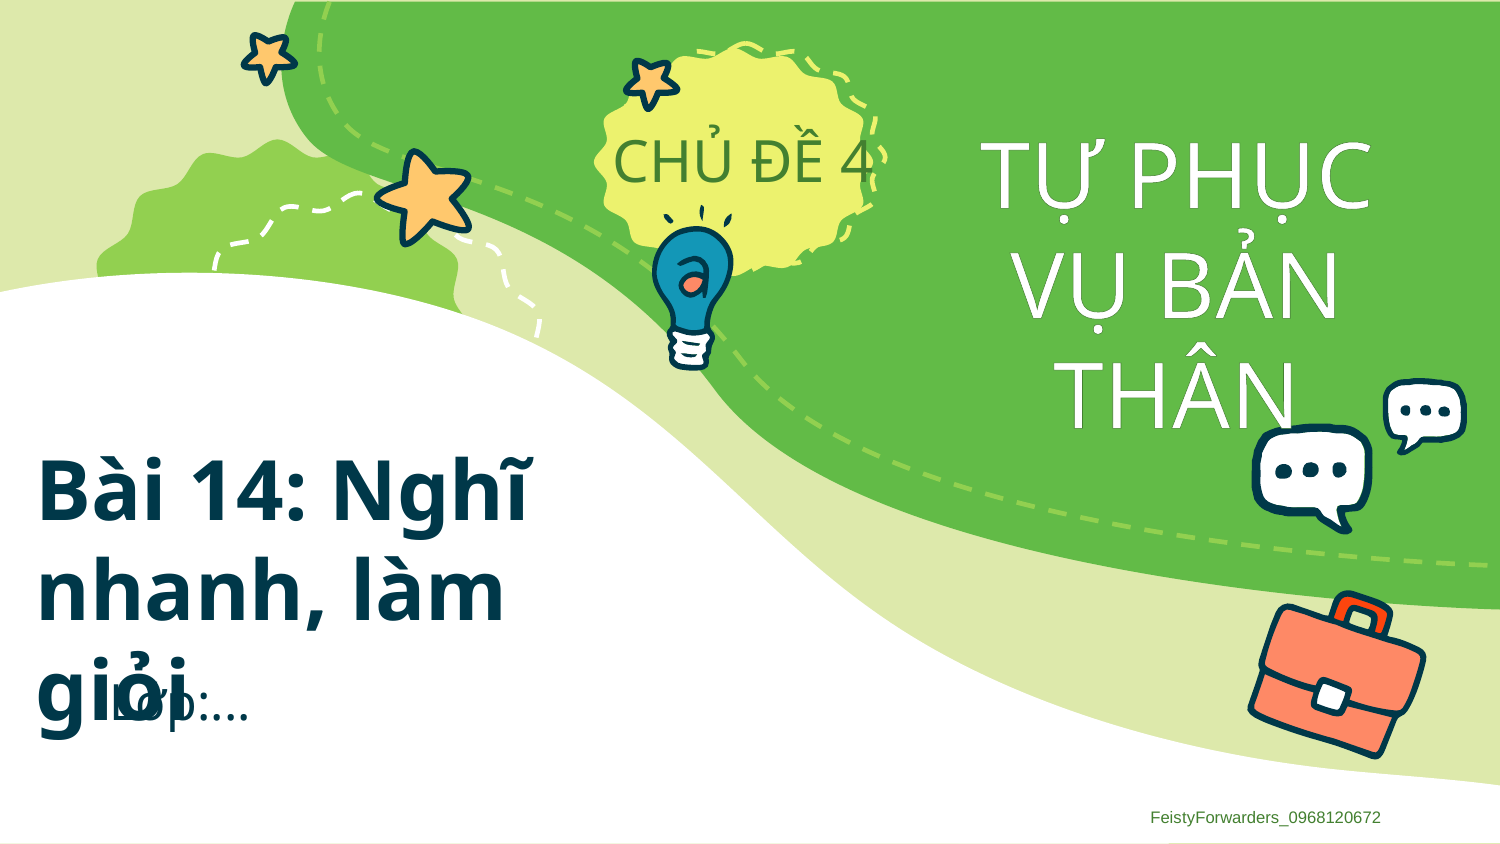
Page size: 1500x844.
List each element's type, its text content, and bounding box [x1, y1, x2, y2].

title Bài 14: Nghĩ nhanh, làm giỏi [20, 421, 674, 656]
subtitle Lớp:... [73, 655, 674, 749]
